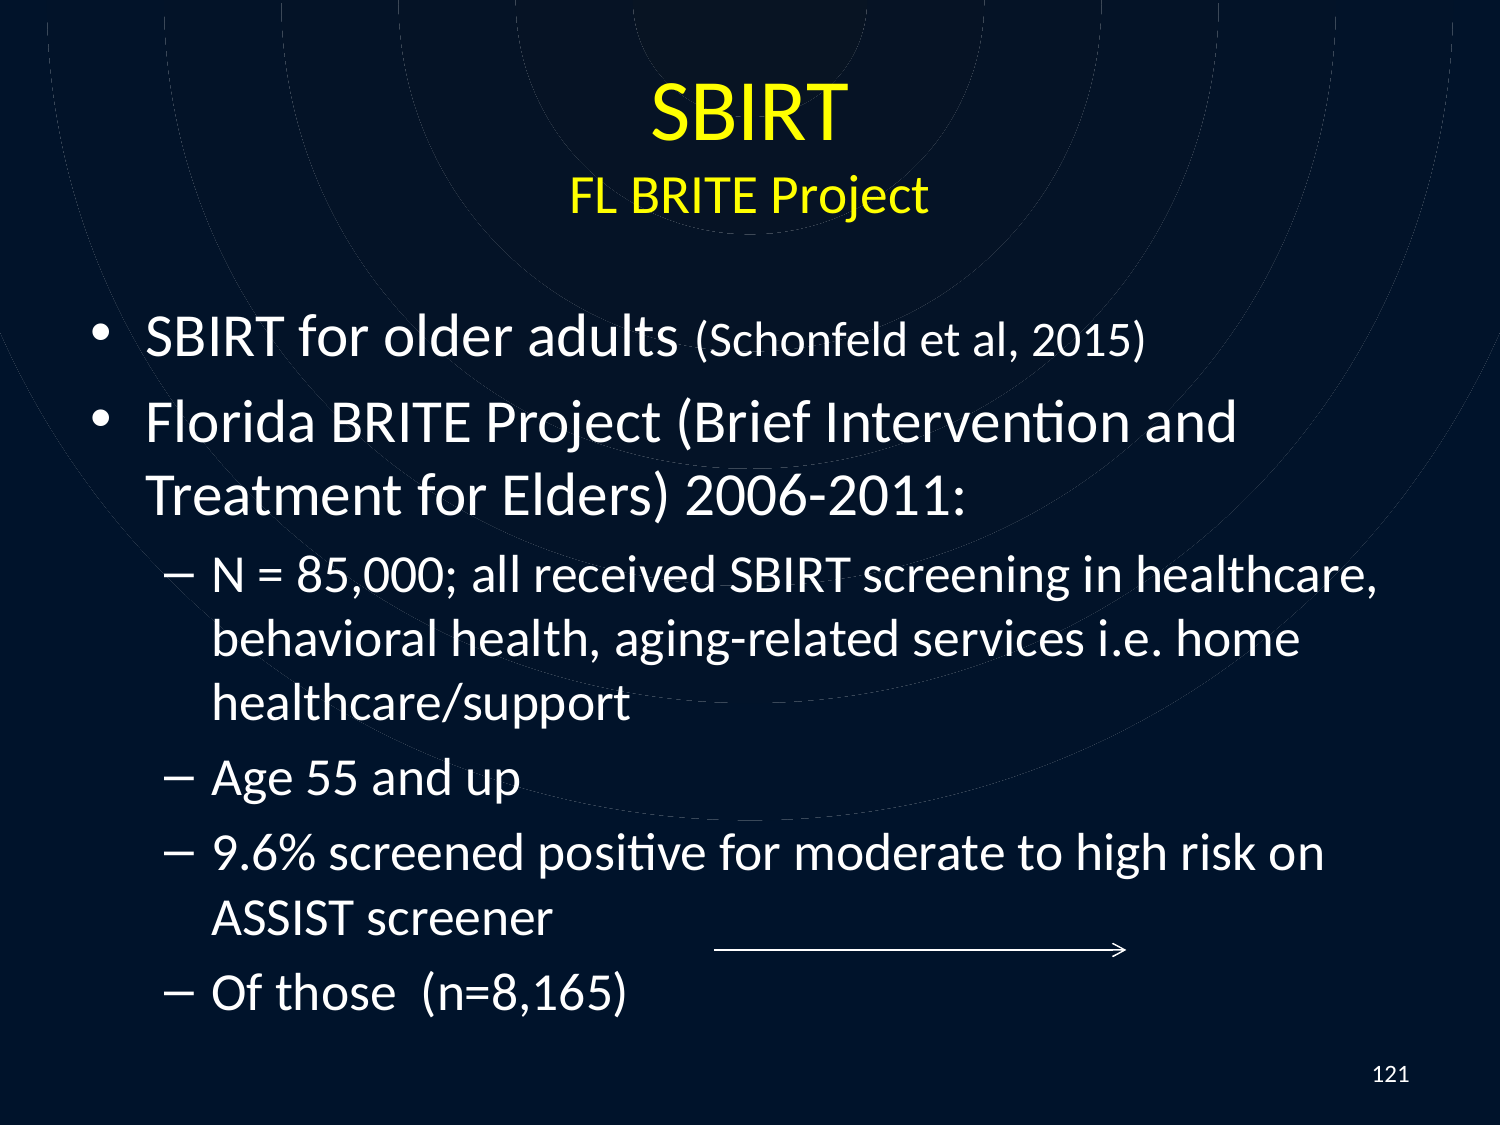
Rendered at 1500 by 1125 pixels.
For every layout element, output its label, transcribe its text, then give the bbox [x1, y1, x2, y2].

list SBIRT for older adults (Schonfeld et al, 2015) Florida BRITE Project (Brief Intervention and Treatment for Elders) 2006-2011: N = 85,000; all received SBIRT screening in healthcare, behavioral health, aging-related services i.e. home healthcare/support Age 55 and up 9.6% screened positive for moderate to high risk on ASSIST screener Of those (n=8,165) [75, 287, 1425, 1030]
title SBIRT FL BRITE Project [75, 45, 1425, 233]
slide_number 121 [1074, 1042, 1425, 1103]
